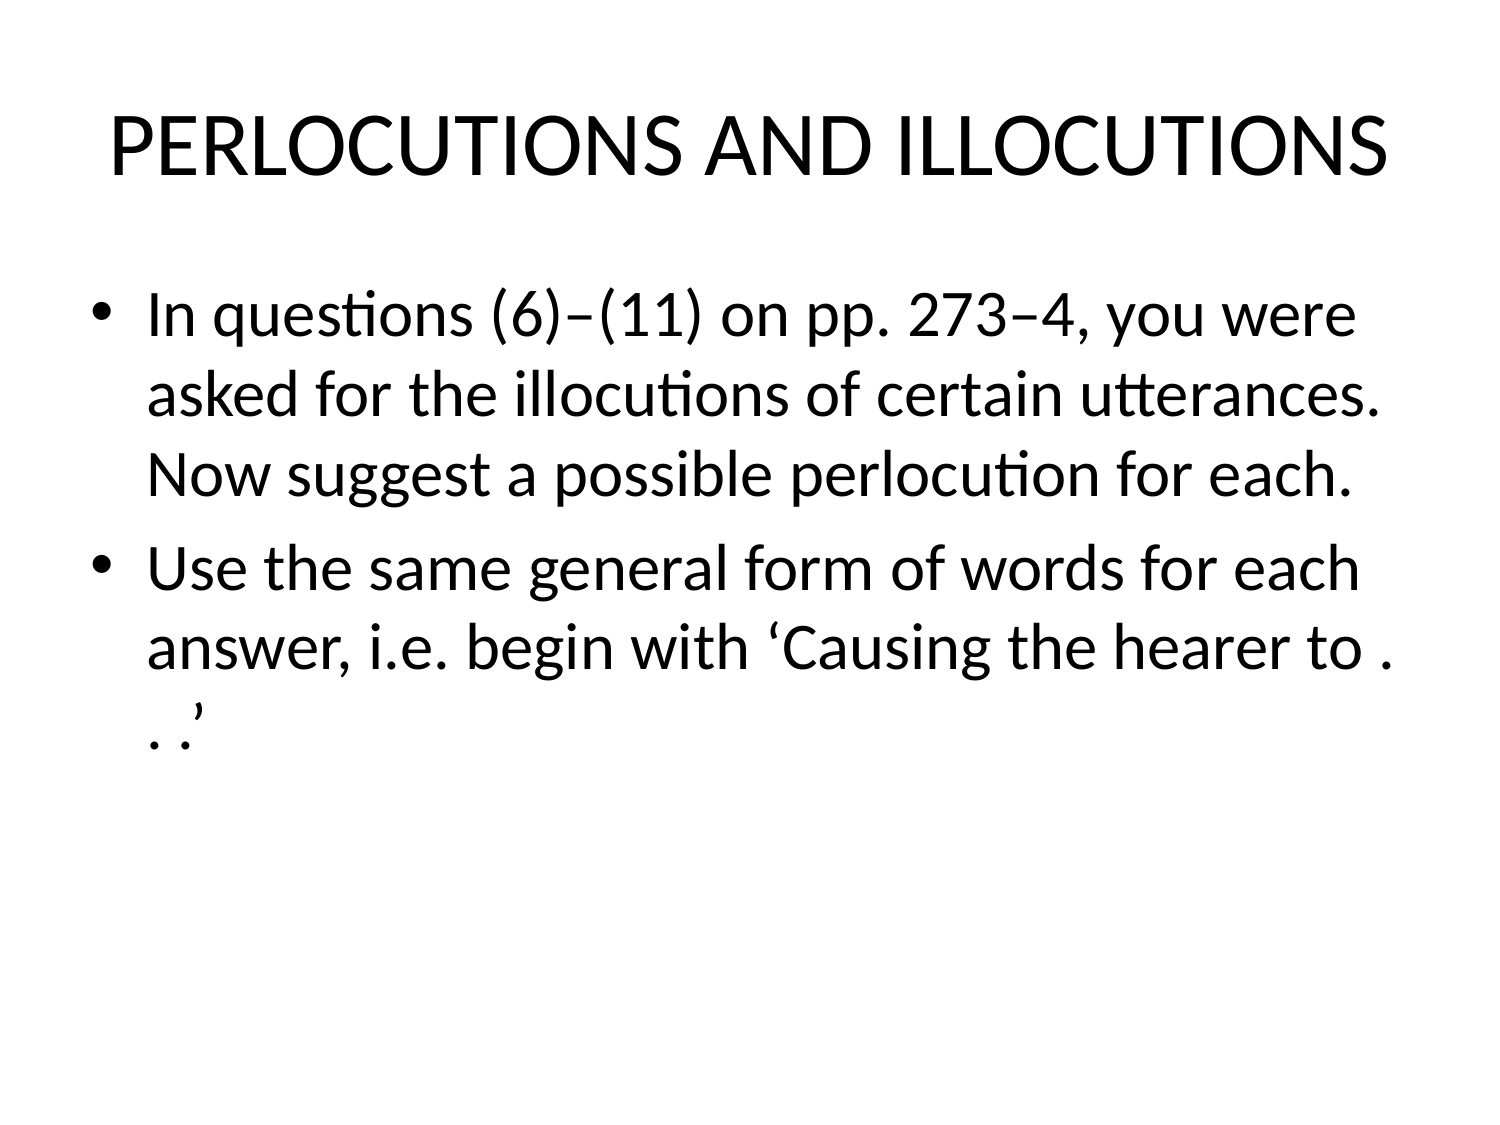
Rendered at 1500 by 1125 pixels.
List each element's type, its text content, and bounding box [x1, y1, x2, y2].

list In questions (6)–(11) on pp. 273–4, you were asked for the illocutions of certain utterances. Now suggest a possible perlocution for each. Use the same general form of words for each answer, i.e. begin with ‘Causing the hearer to . . .’ [75, 262, 1425, 1005]
title PERLOCUTIONS AND ILLOCUTIONS [75, 45, 1425, 233]
